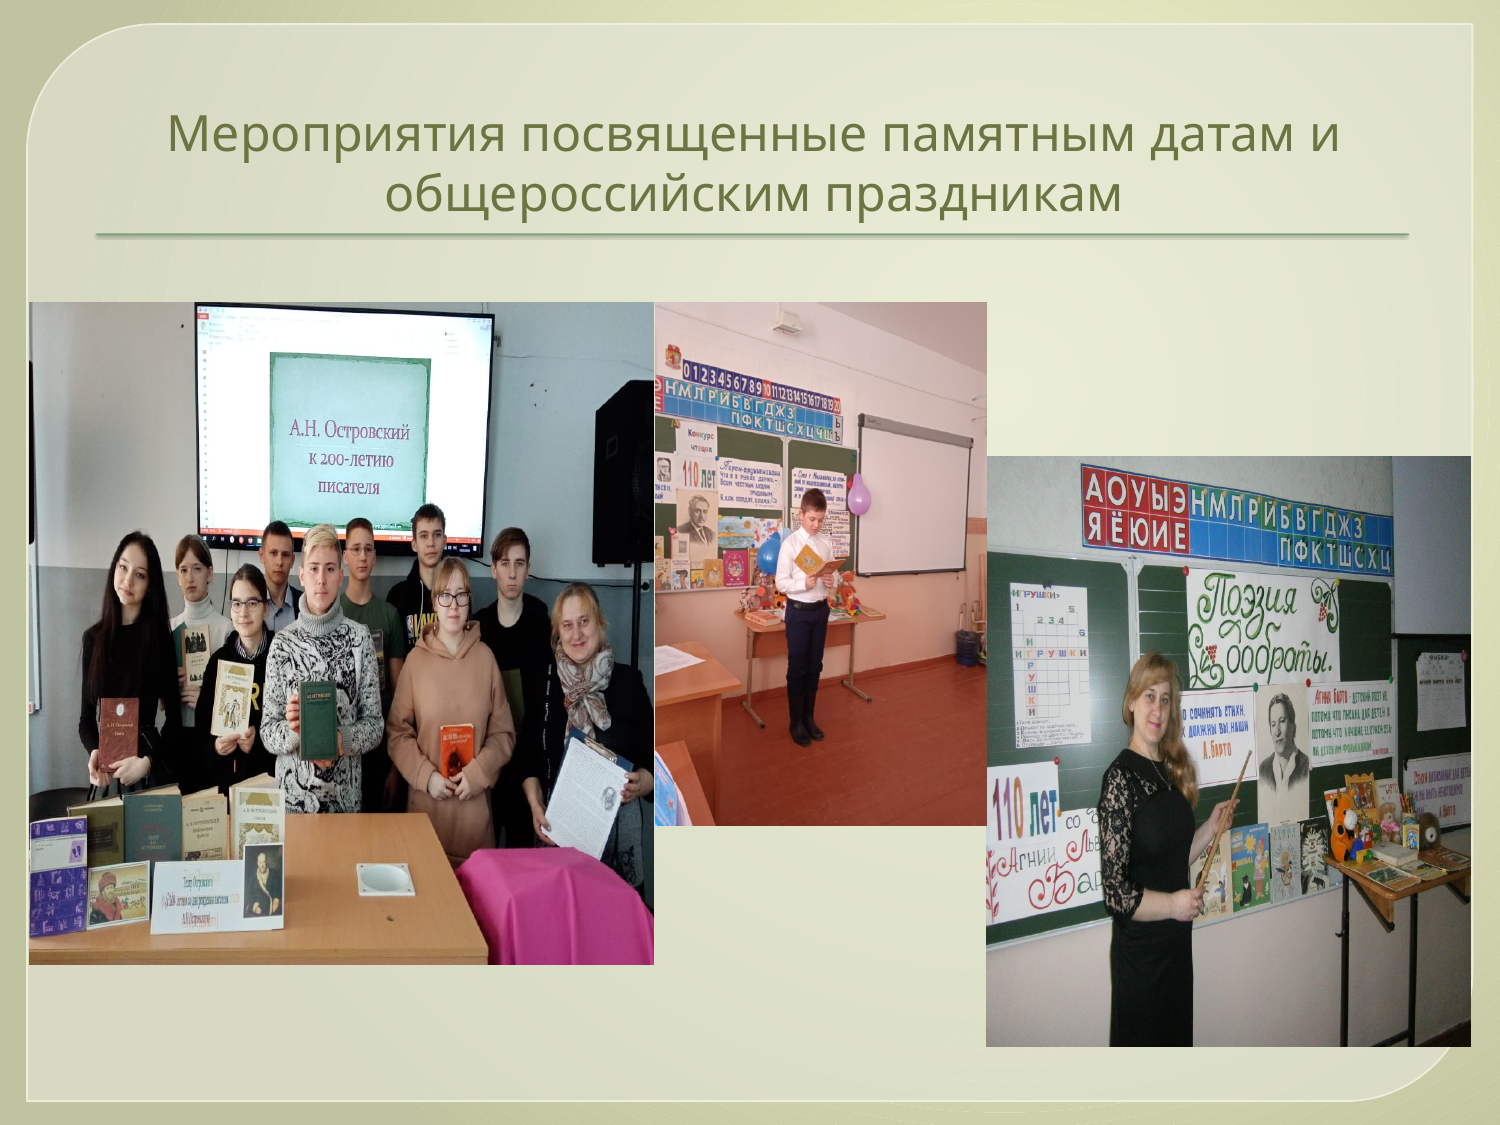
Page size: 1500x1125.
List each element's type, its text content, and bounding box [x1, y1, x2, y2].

picture [29, 302, 654, 965]
title Мероприятия посвященные памятным датам и общероссийским праздникам [75, 41, 1425, 229]
picture [655, 302, 1471, 1048]
